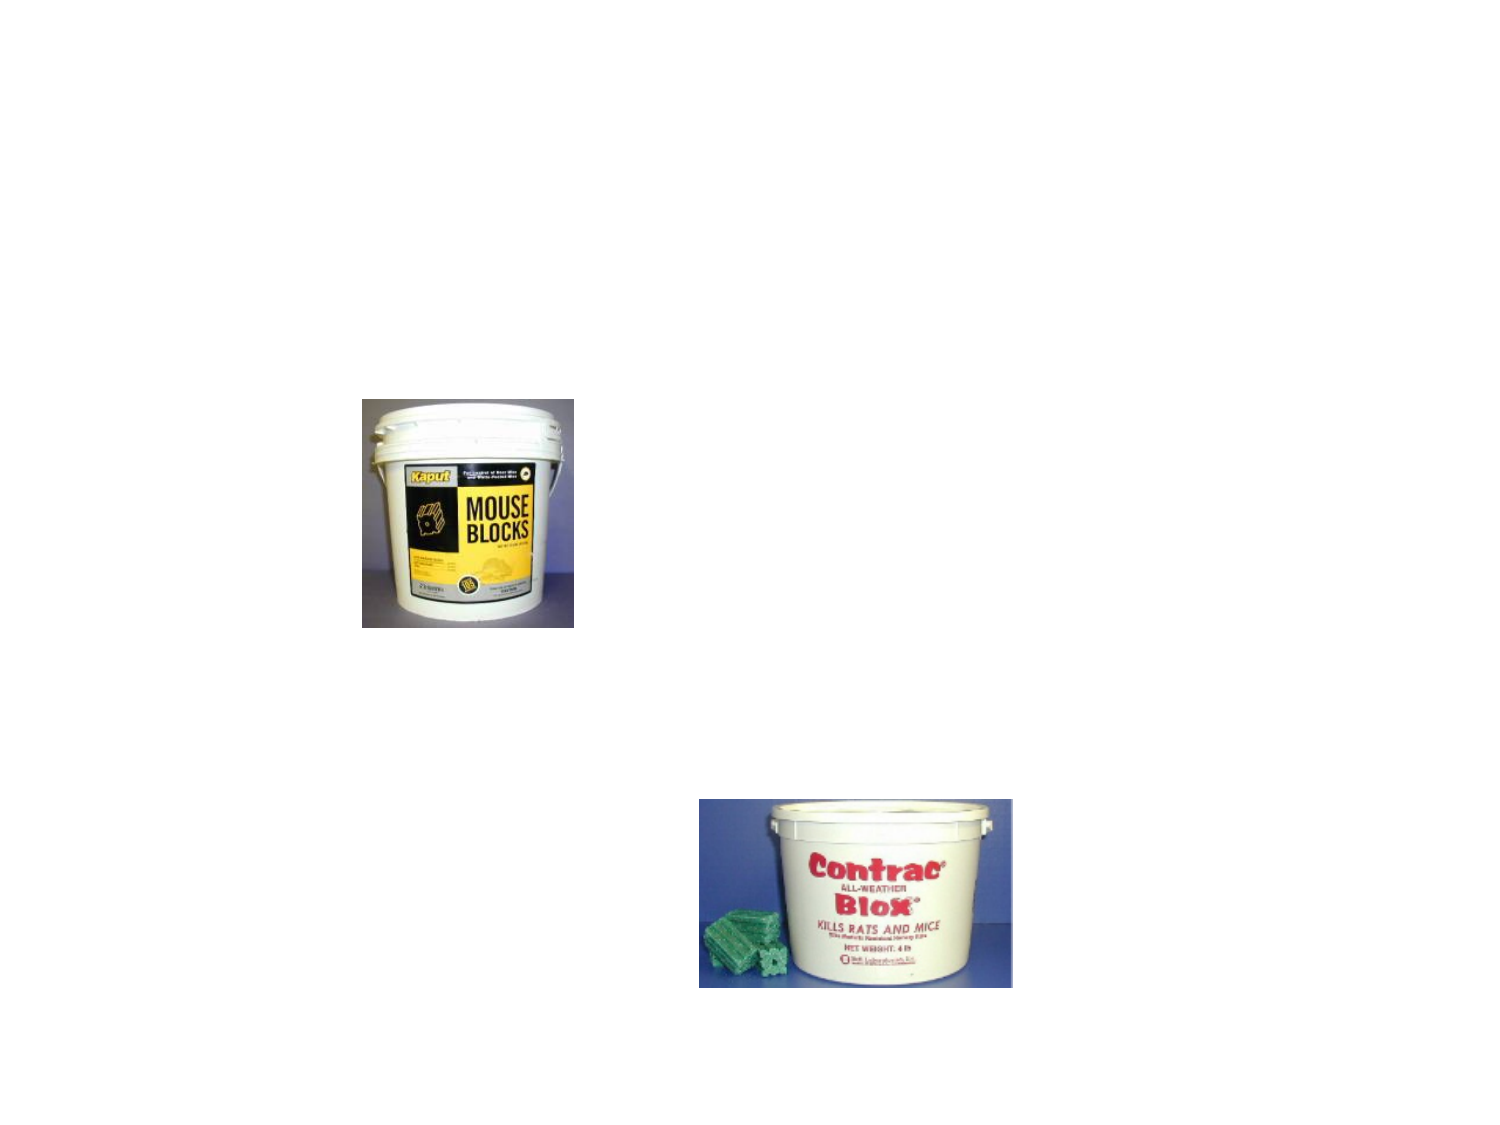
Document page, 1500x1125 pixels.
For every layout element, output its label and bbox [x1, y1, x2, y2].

picture [699, 799, 1013, 988]
picture [362, 399, 574, 629]
